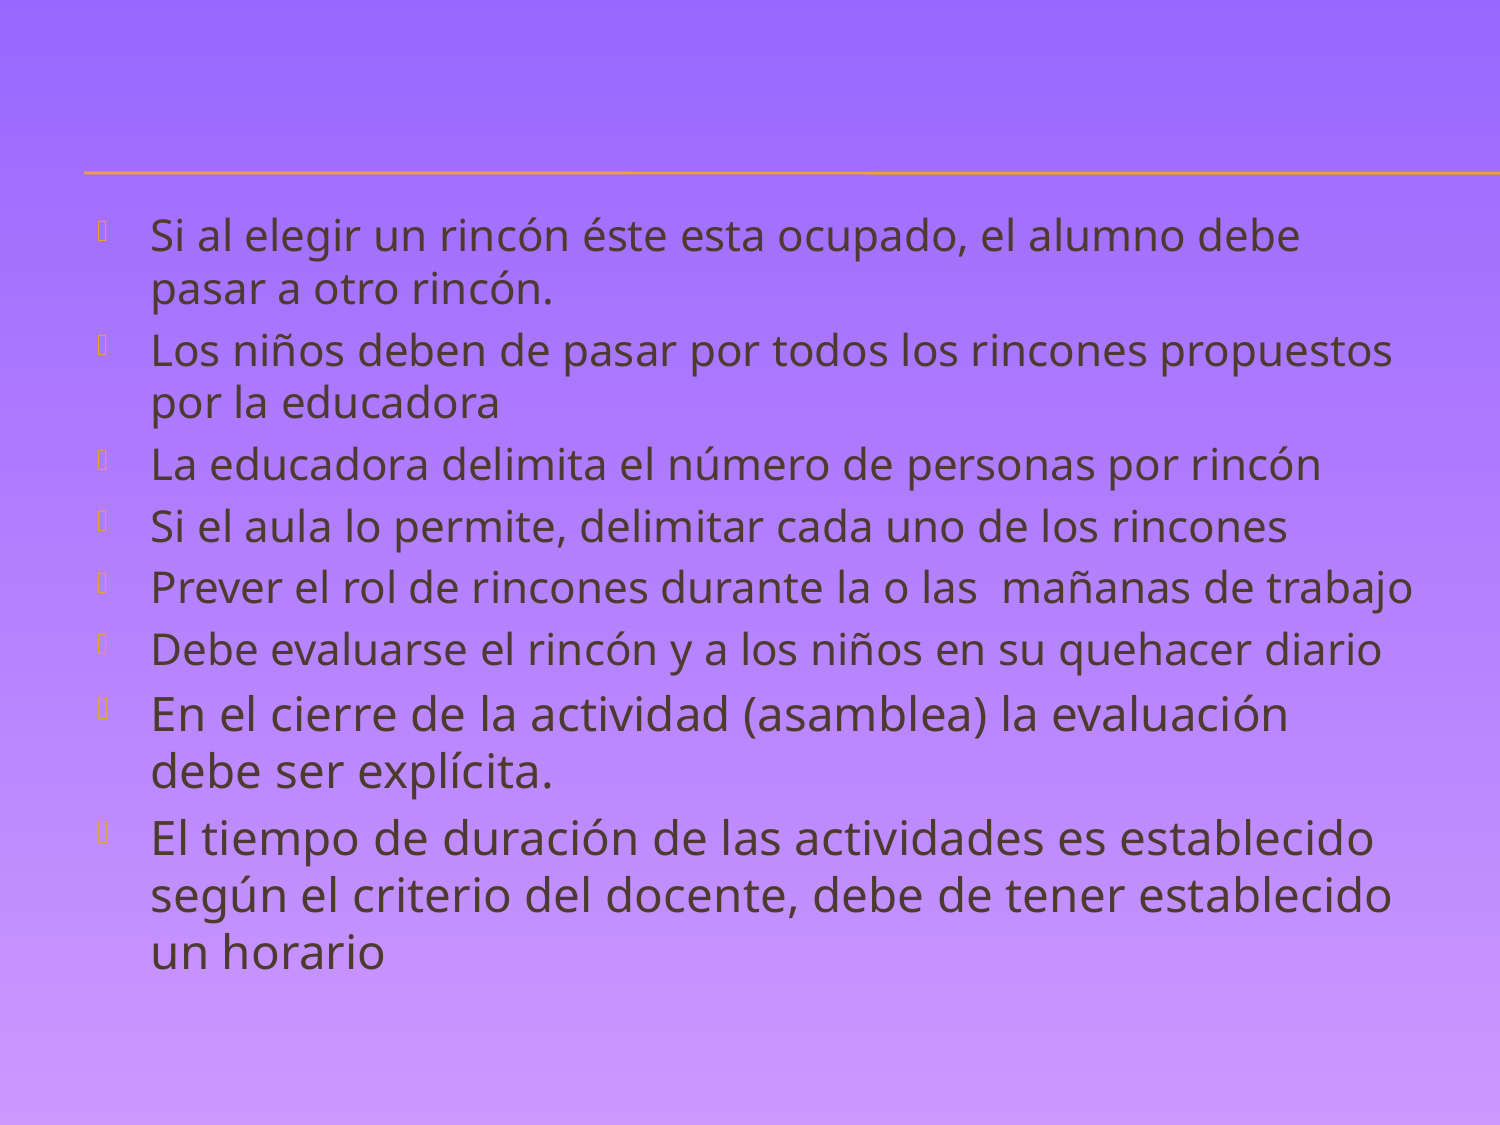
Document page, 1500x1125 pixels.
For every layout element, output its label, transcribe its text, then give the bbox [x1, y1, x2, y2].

list Si al elegir un rincón éste esta ocupado, el alumno debe pasar a otro rincón. Los niños deben de pasar por todos los rincones propuestos por la educadora La educadora delimita el número de personas por rincón Si el aula lo permite, delimitar cada uno de los rincones Prever el rol de rincones durante la o las mañanas de trabajo Debe evaluarse el rincón y a los niños en su quehacer diario En el cierre de la actividad (asamblea) la evaluación debe ser explícita. El tiempo de duración de las actividades es establecido según el criterio del docente, debe de tener establecido un horario [81, 58, 1433, 1048]
